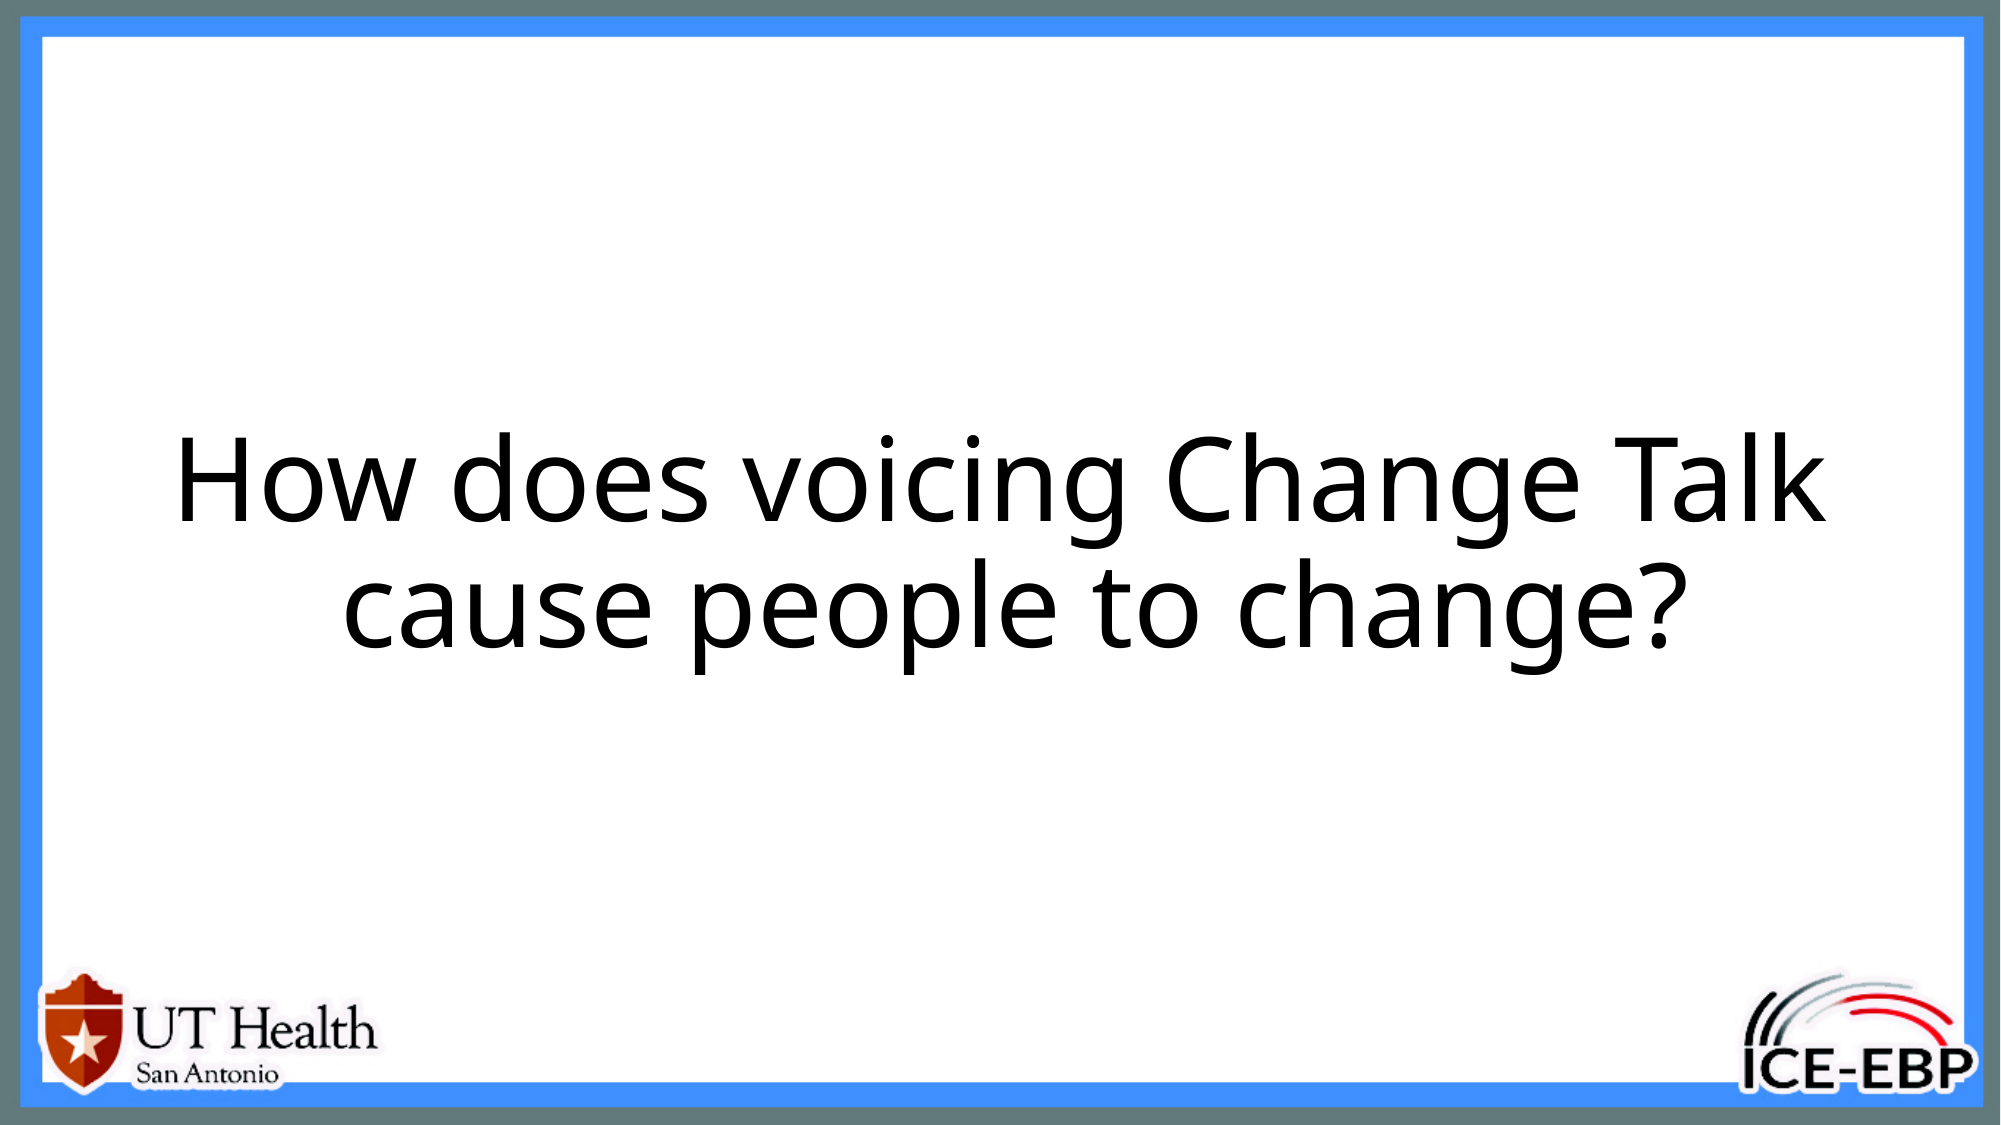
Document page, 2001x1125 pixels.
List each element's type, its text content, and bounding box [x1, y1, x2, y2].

title How does voicing Change Talk cause people to change? [137, 284, 1863, 808]
picture [0, 0, 2001, 1125]
